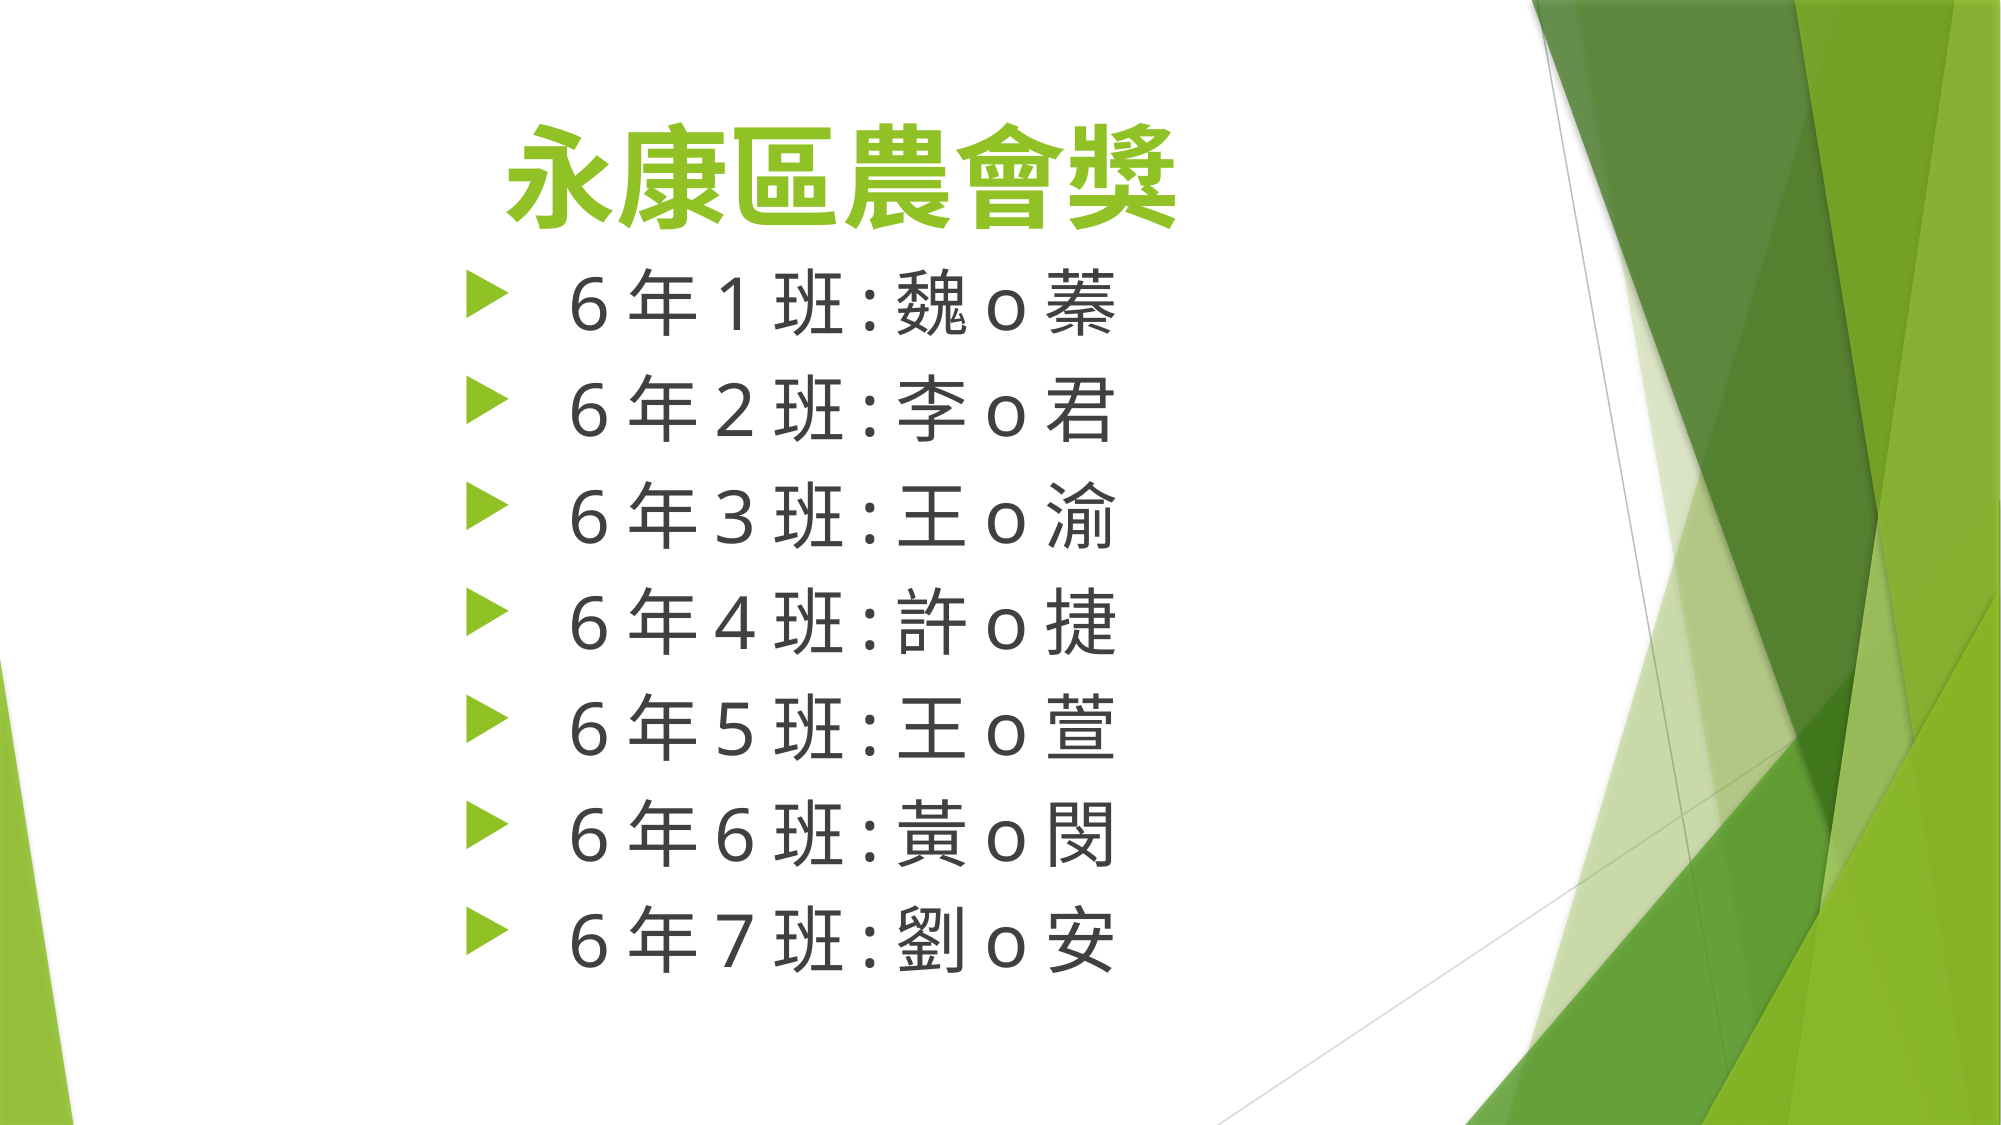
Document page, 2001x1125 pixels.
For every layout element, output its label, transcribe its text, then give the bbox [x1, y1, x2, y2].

title 永康區農會獎 [111, 99, 1522, 249]
list 6年1班:魏o蓁 6年2班:李o君 6年3班:王o渝 6年4班:許o捷 6年5班:王o萱 6年6班:黃o閔 6年7班:劉o安 [111, 249, 1522, 991]
